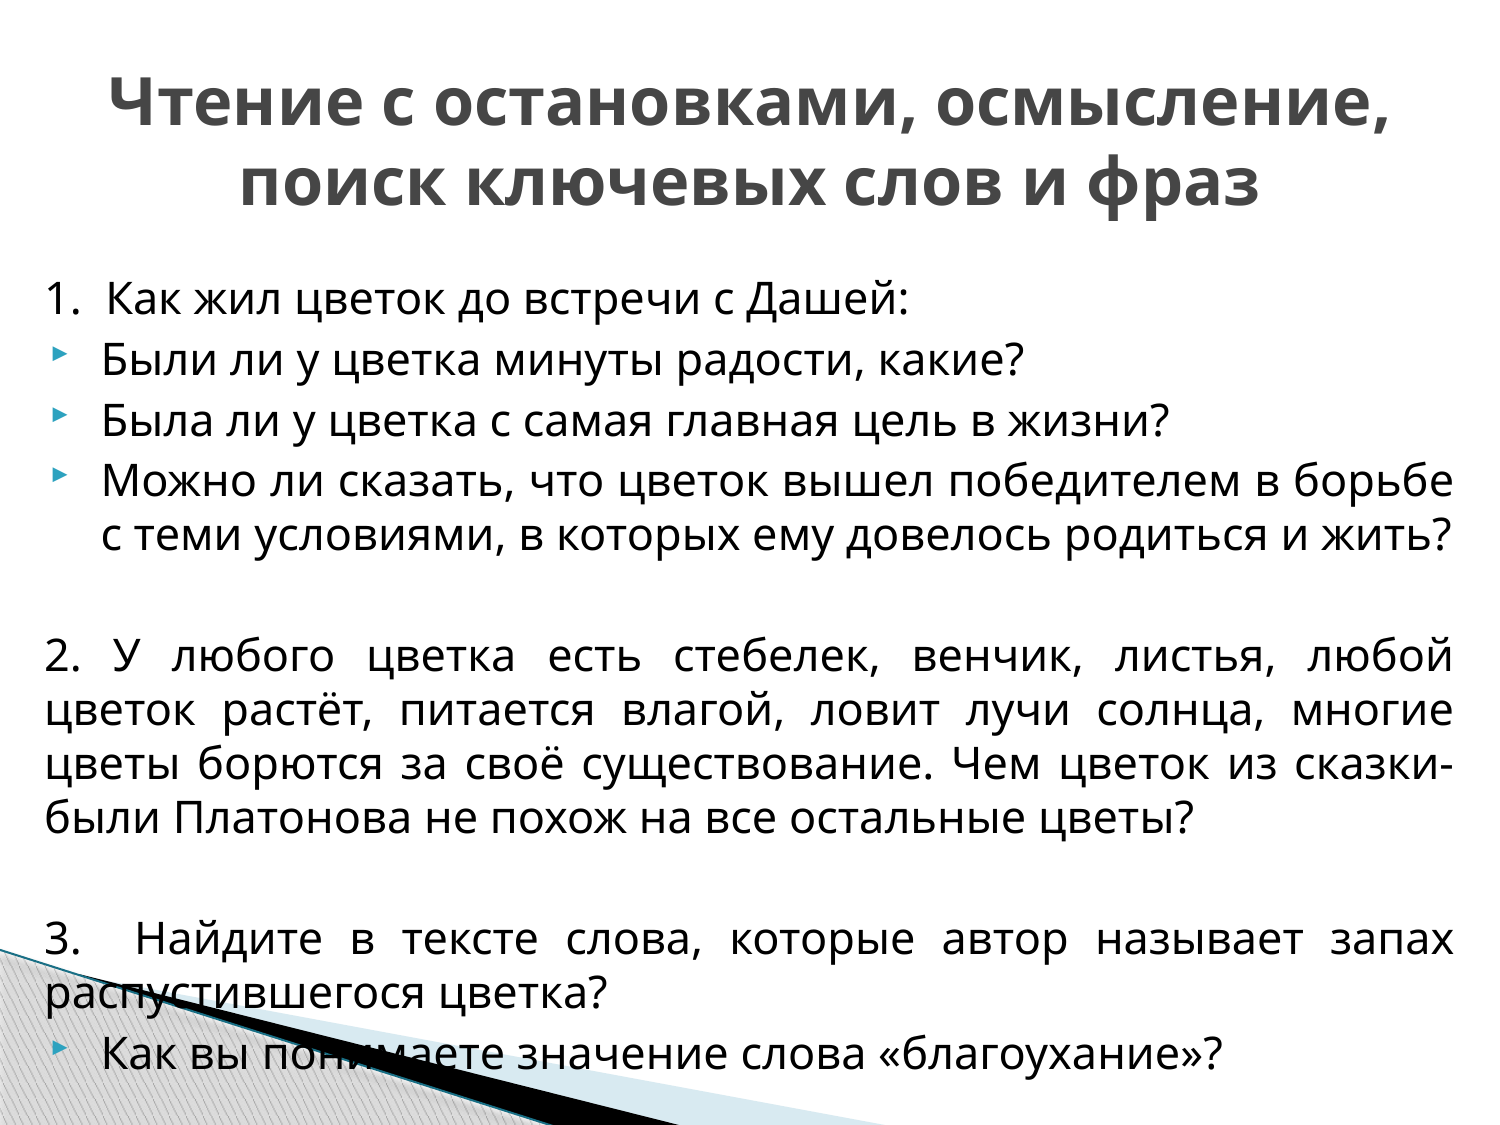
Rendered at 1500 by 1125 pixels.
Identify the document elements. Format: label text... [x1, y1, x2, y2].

title Чтение с остановками, осмысление, поиск ключевых слов и фраз [75, 45, 1425, 233]
list 1. Как жил цветок до встречи с Дашей: Были ли у цветка минуты радости, какие? Была ли у цветка с самая главная цель в жизни? Можно ли сказать, что цветок вышел победителем в борьбе с теми условиями, в которых ему довелось родиться и жить? 2. У любого цветка есть стебелек, венчик, листья, любой цветок растёт, питается влагой, ловит лучи солнца, многие цветы борются за своё существование. Чем цветок из сказки-были Платонова не похож на все остальные цветы? 3. Найдите в тексте слова, которые автор называет запах распустившегося цветка? Как вы понимаете значение слова «благоухание»? [29, 262, 1471, 1106]
